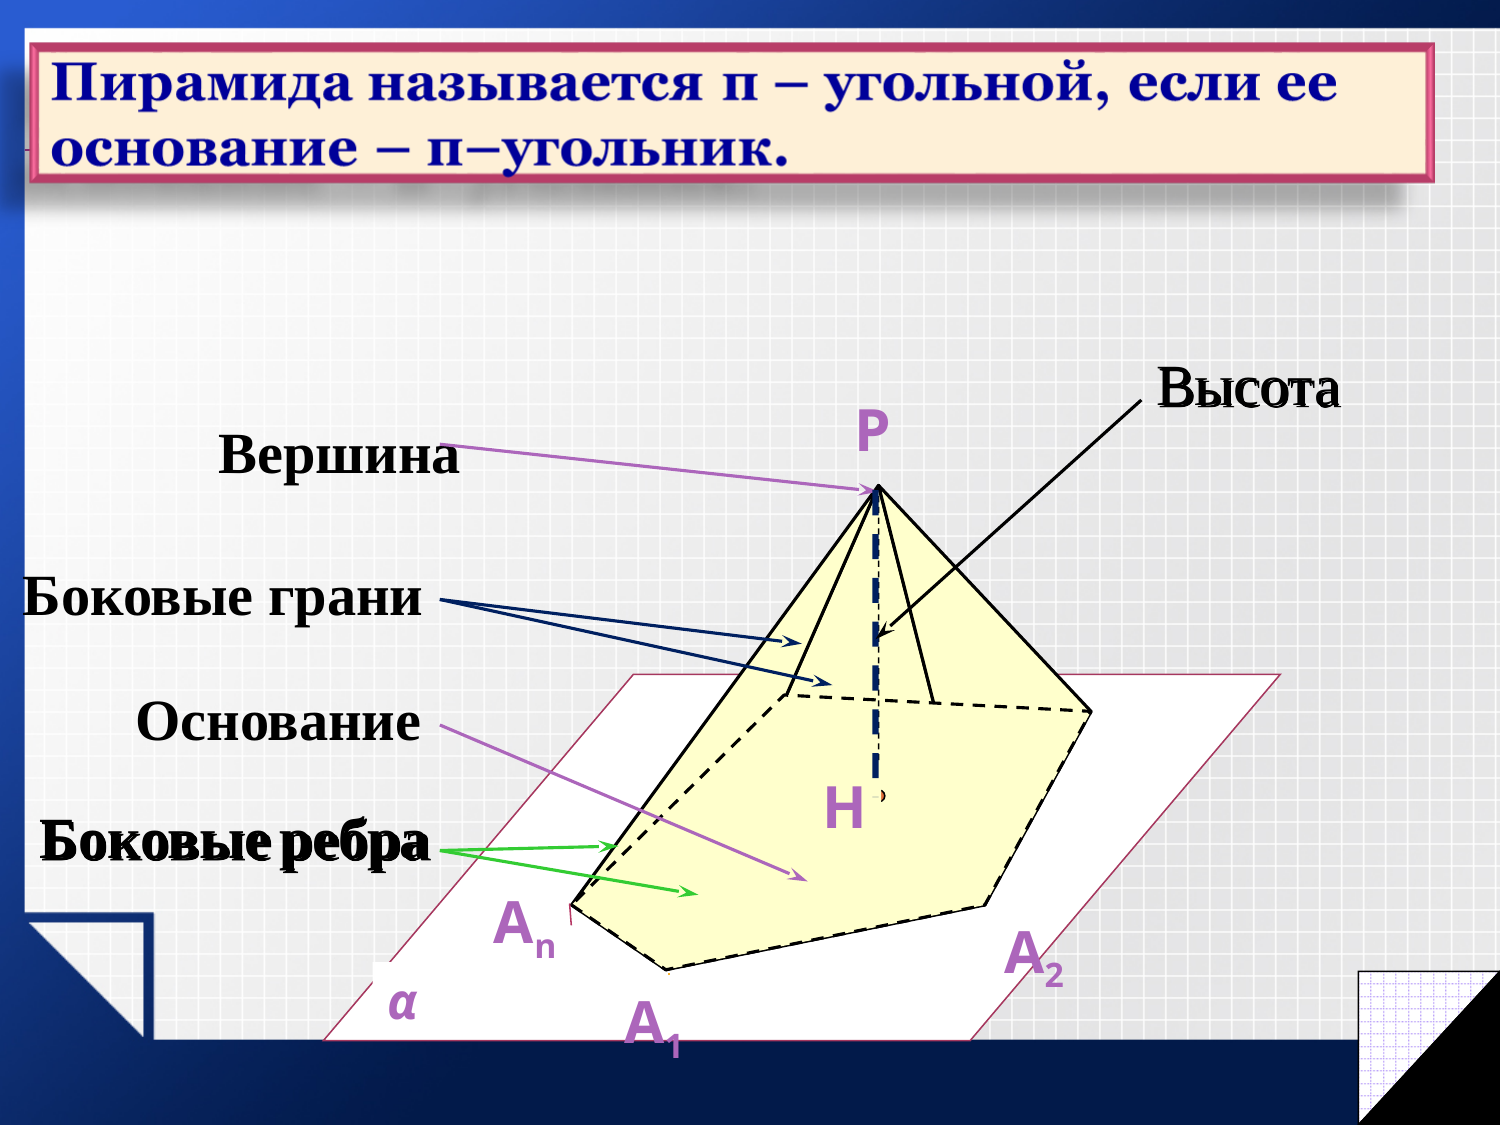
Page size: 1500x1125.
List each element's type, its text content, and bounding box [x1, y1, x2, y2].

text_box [203, 407, 879, 494]
picture [0, 0, 1500, 1125]
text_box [5, 548, 833, 686]
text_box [439, 845, 699, 896]
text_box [118, 693, 808, 882]
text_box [1358, 971, 1500, 1125]
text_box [323, 385, 1281, 1065]
text_box Боковые ребра [24, 792, 113, 878]
text_box Высота [1141, 339, 1500, 425]
